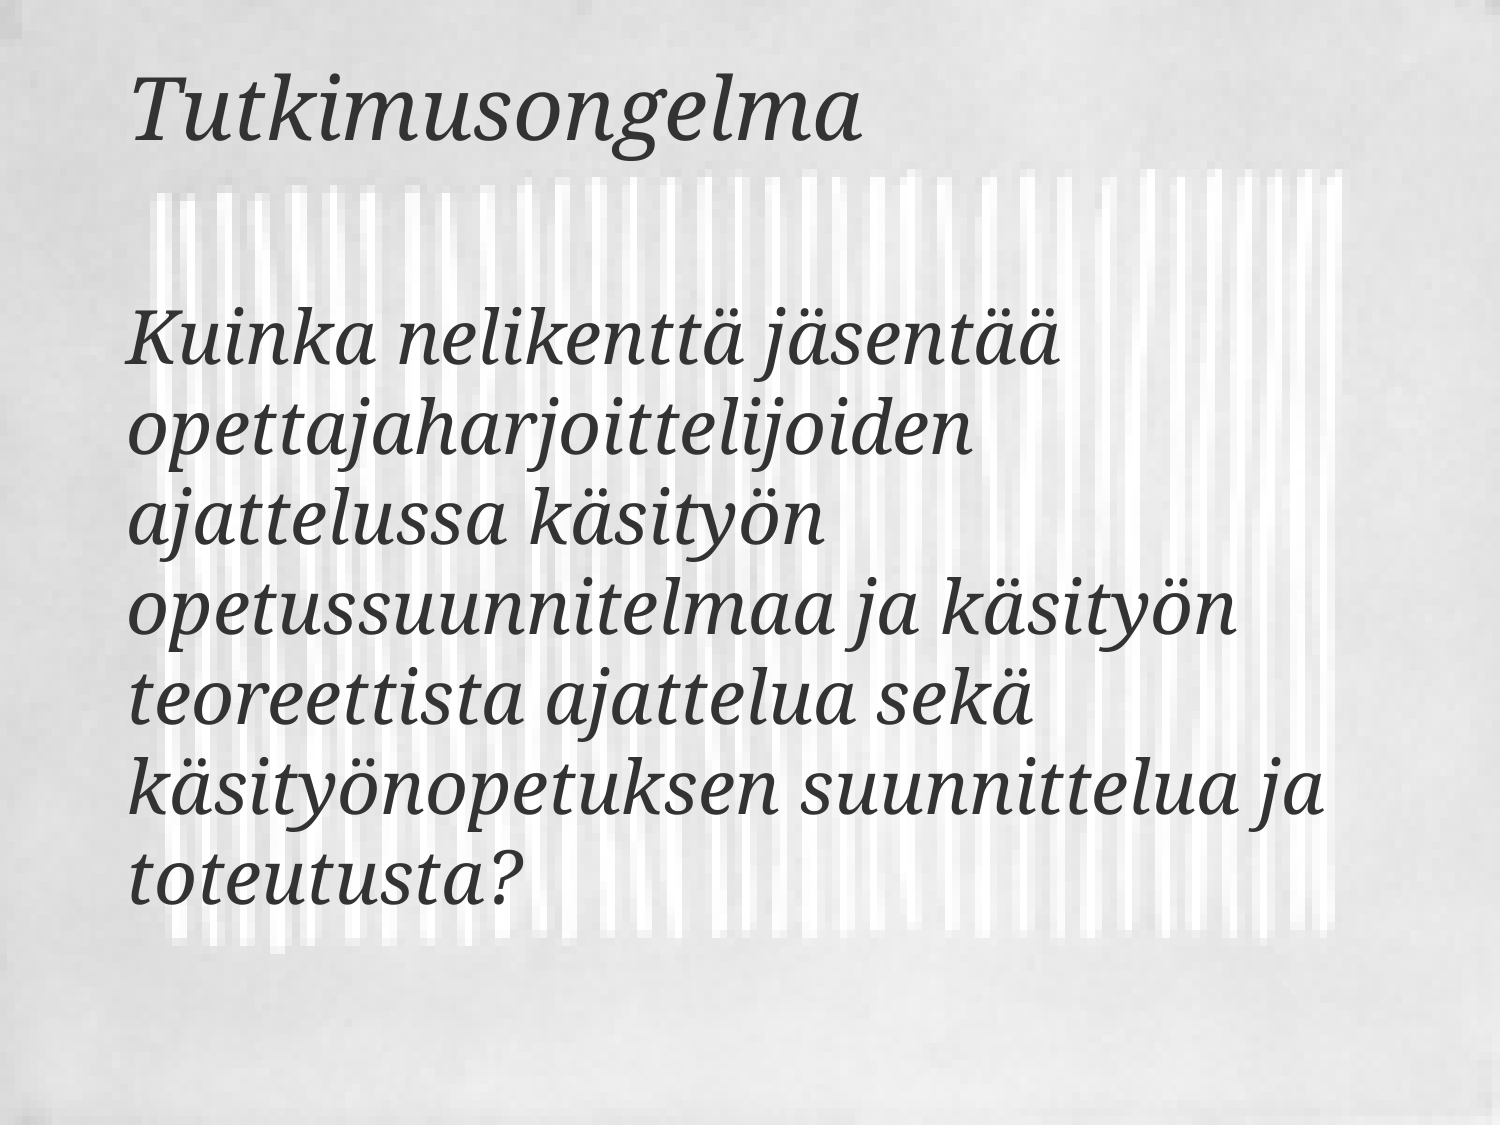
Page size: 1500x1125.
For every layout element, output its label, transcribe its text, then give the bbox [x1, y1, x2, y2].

picture [0, 0, 1500, 1125]
title Tutkimusongelma [112, 45, 1425, 233]
text_box Kuinka nelikenttä jäsentää opettajaharjoittelijoiden ajattelussa käsityön opetussuunnitelmaa ja käsityön teoreettista ajattelua sekä käsityönopetuksen suunnittelua ja toteutusta? [112, 281, 1353, 927]
